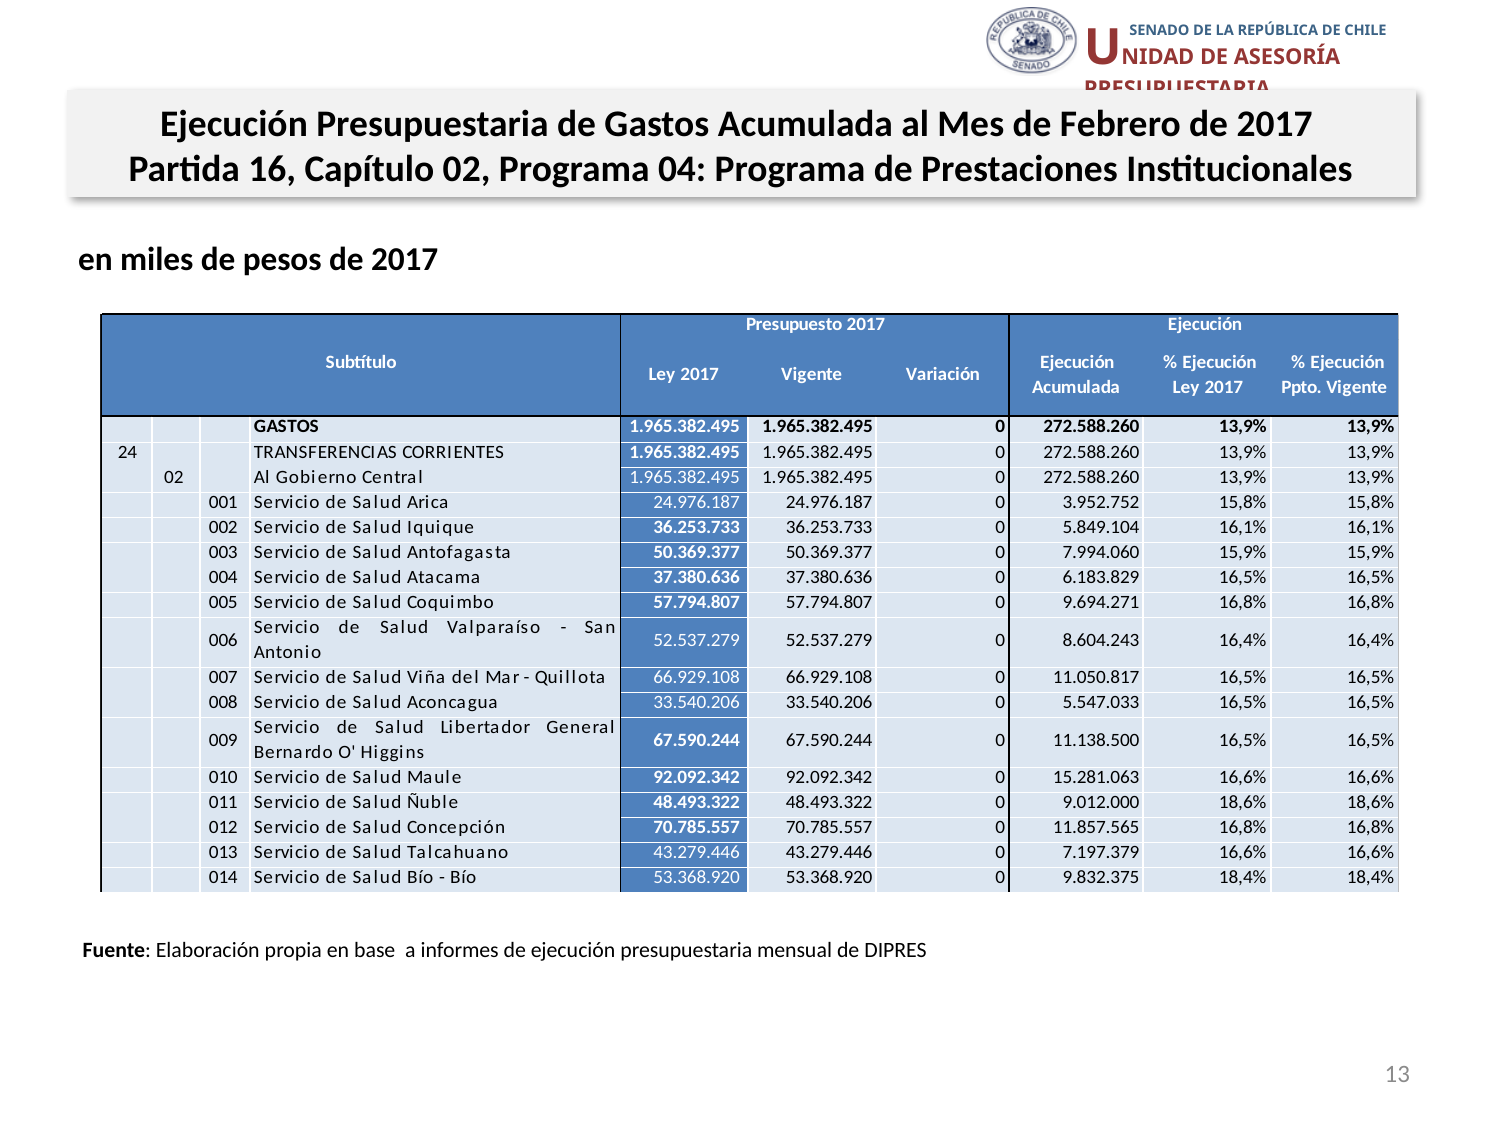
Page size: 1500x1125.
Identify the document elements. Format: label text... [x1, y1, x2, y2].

slide_number 13 [1074, 1042, 1425, 1103]
text_box Fuente: Elaboración propia en base a informes de ejecución presupuestaria mensual de DIPRES [67, 927, 1447, 988]
text_box en miles de pesos de 2017 [63, 229, 1414, 305]
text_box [100, 313, 1400, 894]
picture [986, 7, 1079, 76]
text_box Ejecución Presupuestaria de Gastos Acumulada al Mes de Febrero de 2017 Partida 16, Capítulo 02, Programa 04: Programa de Prestaciones Institucionales [67, 90, 1415, 197]
